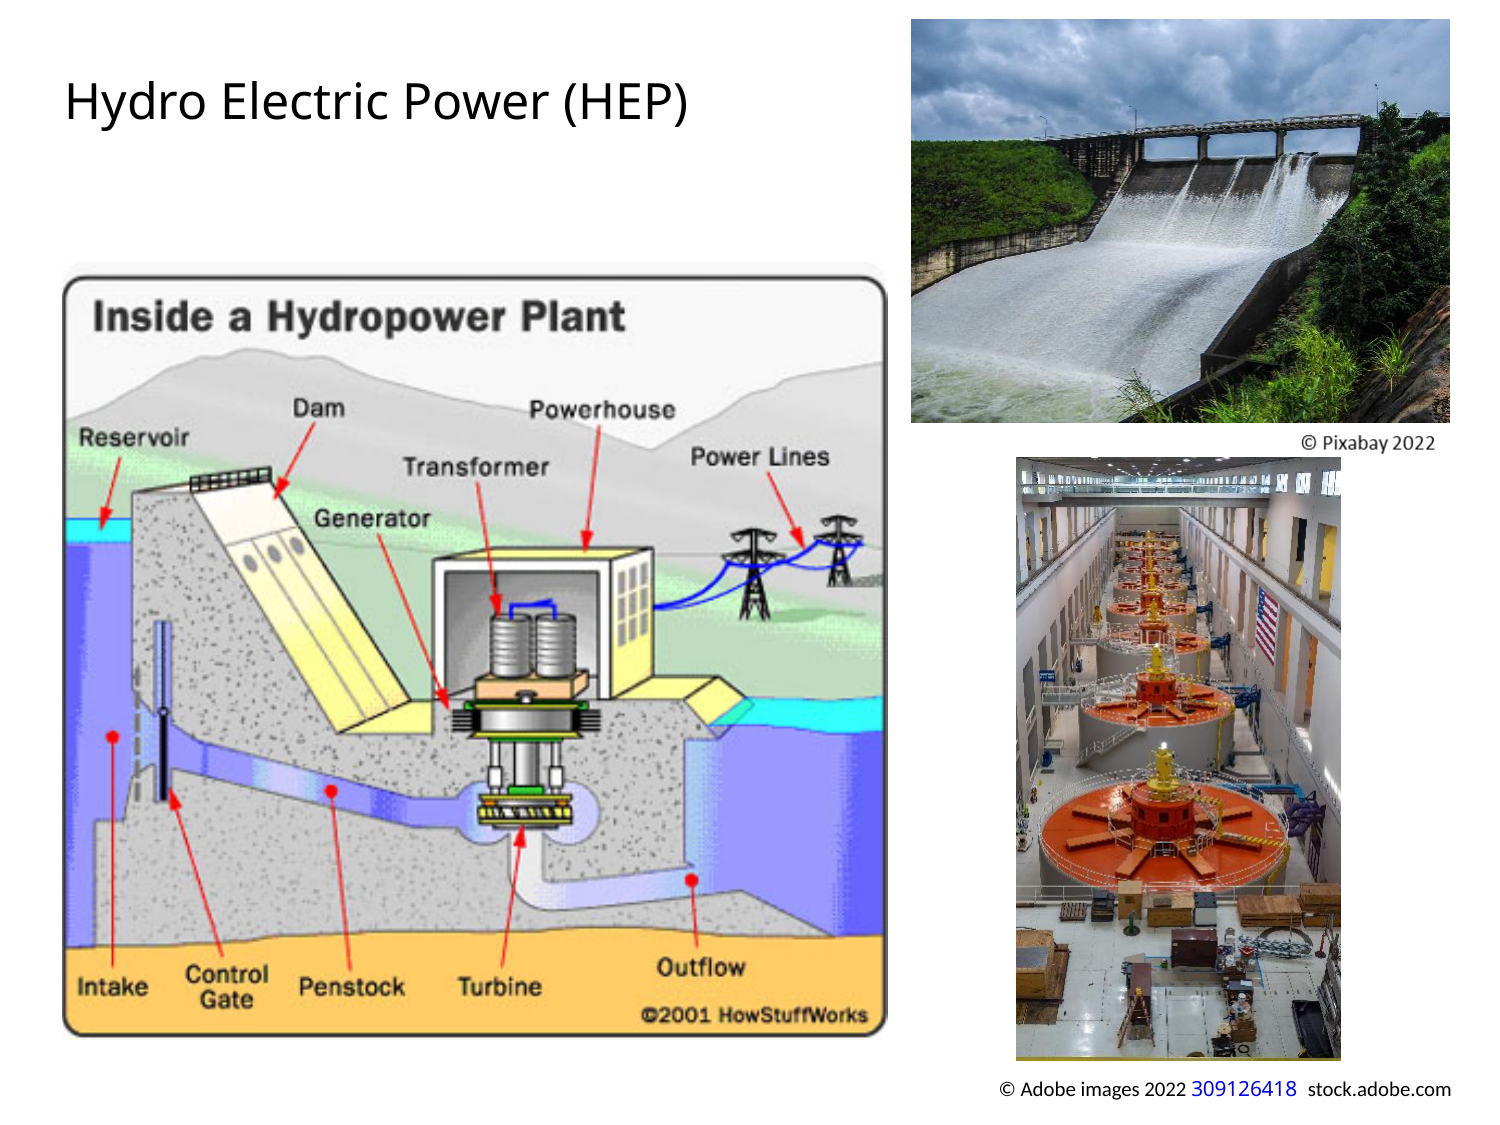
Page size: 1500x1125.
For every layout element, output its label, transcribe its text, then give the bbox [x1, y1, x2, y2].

text_box Hydro Electric Power (HEP) [50, 62, 906, 138]
text_box © Adobe images 2022 309126418 stock.adobe.com [983, 1068, 1467, 1112]
picture [911, 18, 1452, 1061]
picture [62, 262, 888, 1041]
